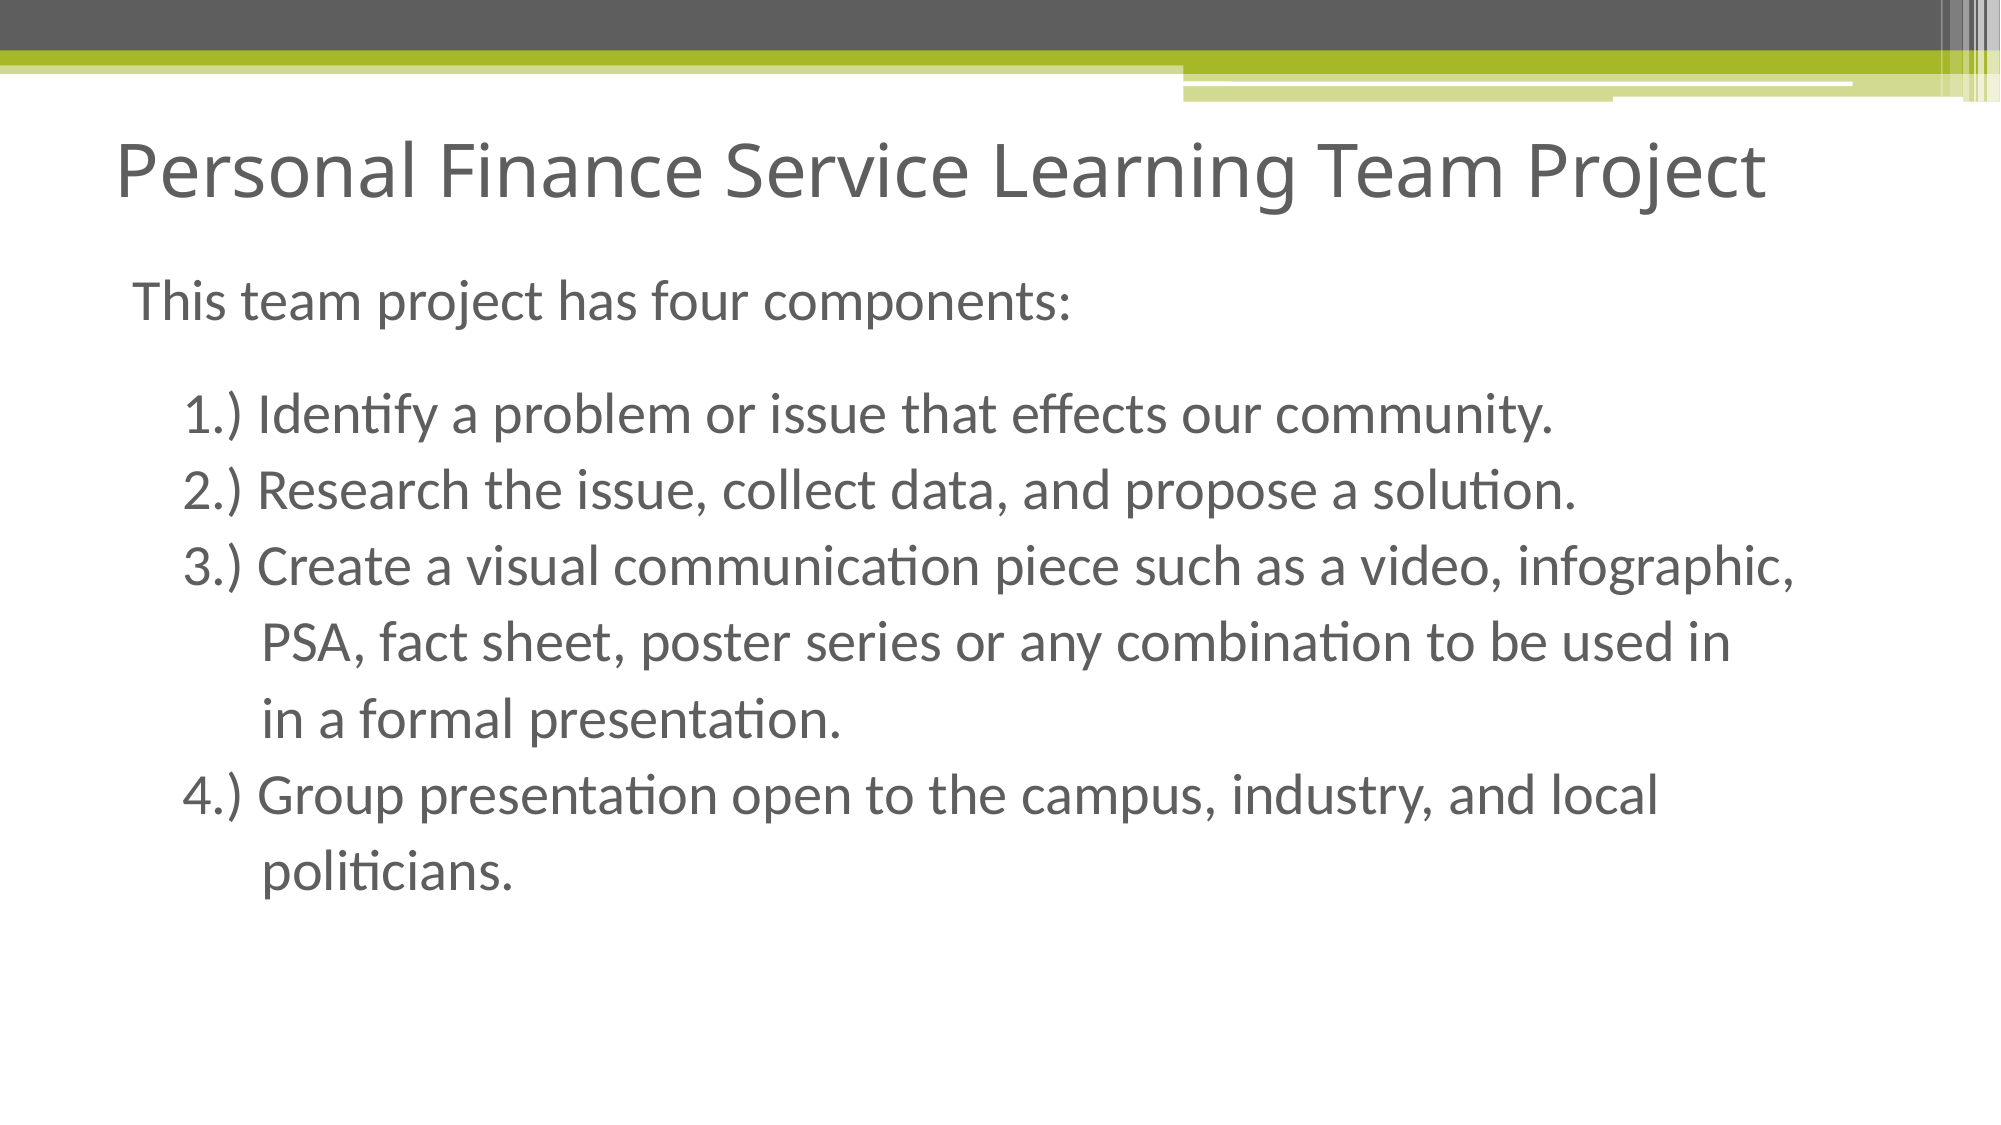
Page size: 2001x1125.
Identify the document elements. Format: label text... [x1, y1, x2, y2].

list This team project has four components: 1.) Identify a problem or issue that effects our community. 2.) Research the issue, collect data, and propose a solution. 3.) Create a visual communication piece such as a video, infographic, PSA, fact sheet, poster series or any combination to be used in in a formal presentation. 4.) Group presentation open to the campus, industry, and local politicians. [99, 255, 1900, 948]
title Personal Finance Service Learning Team Project [99, 80, 1900, 255]
